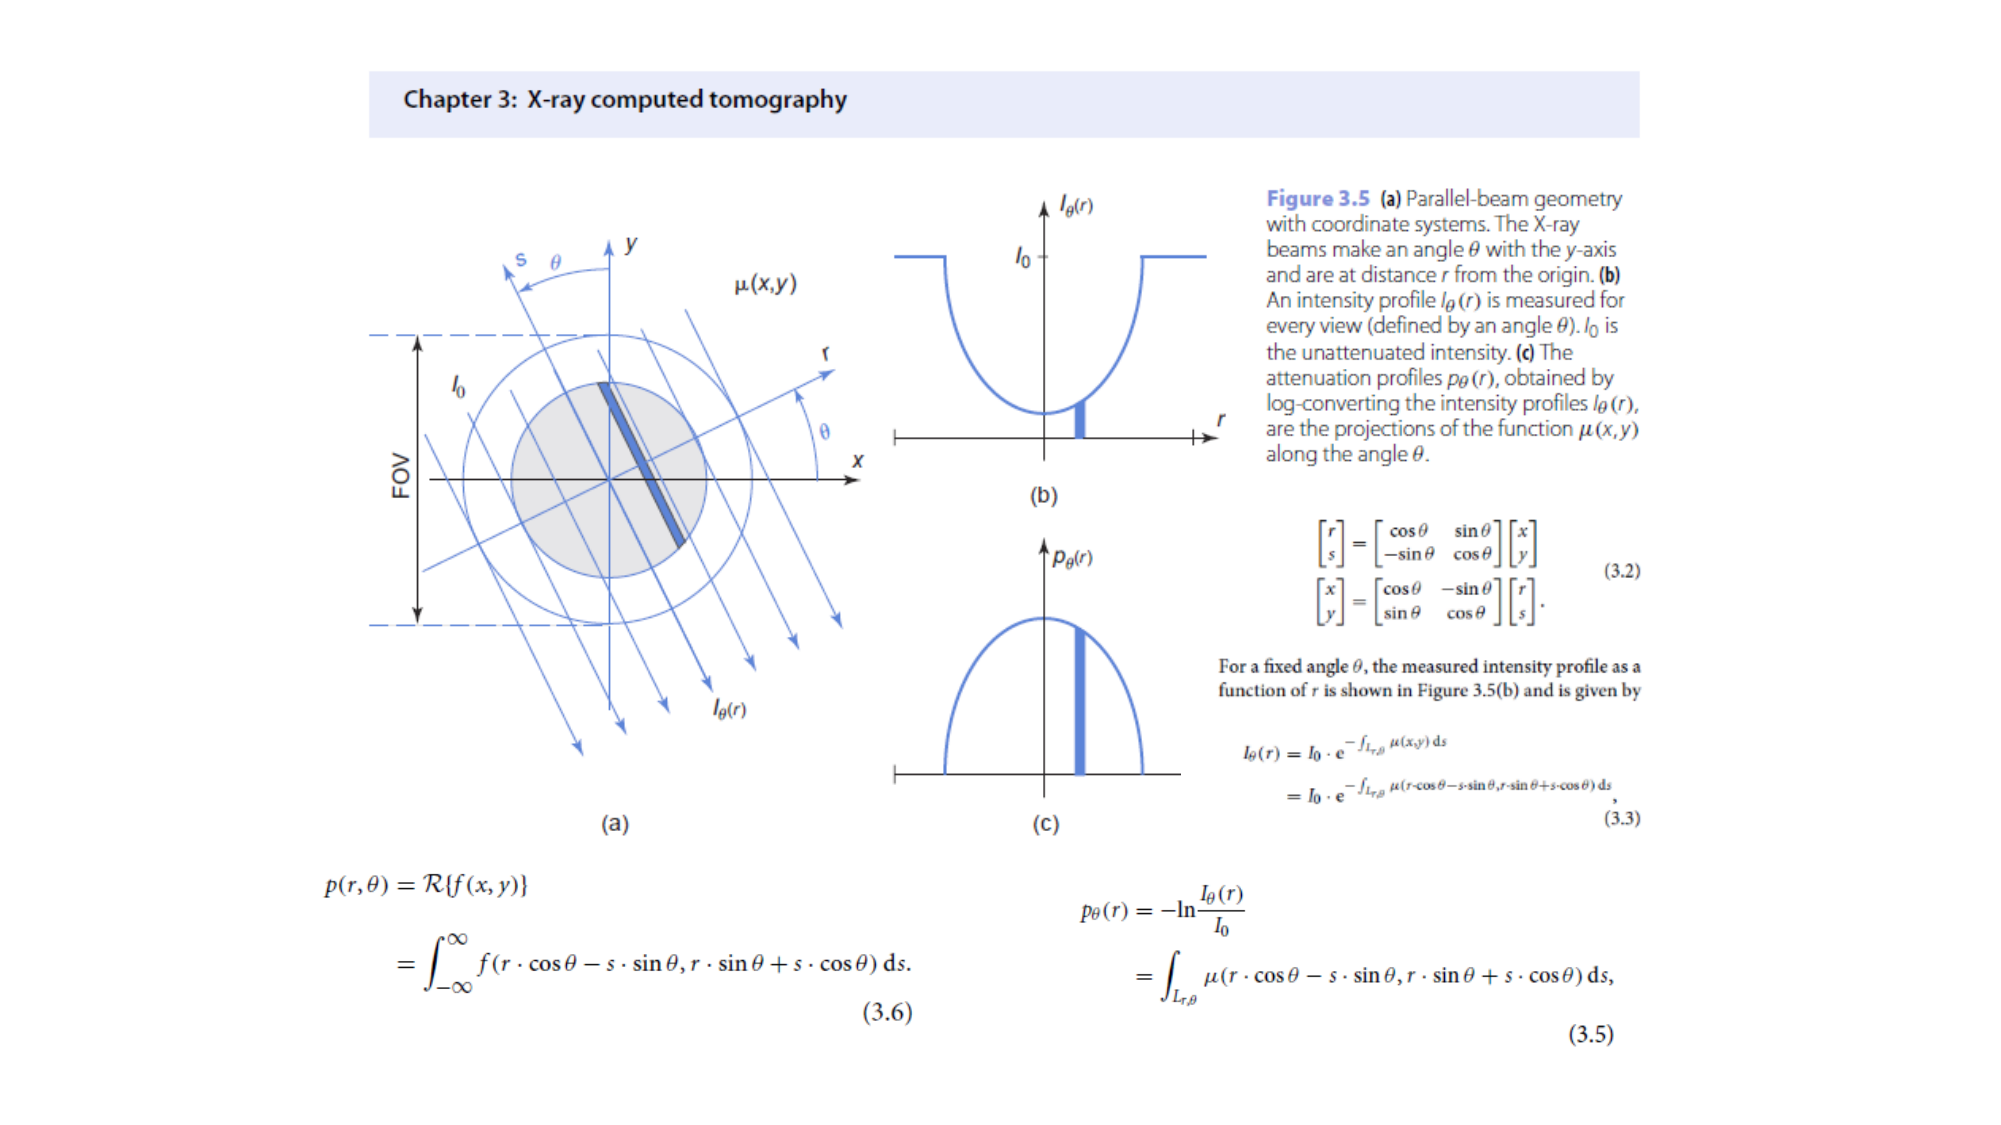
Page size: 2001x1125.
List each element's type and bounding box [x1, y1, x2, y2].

picture [1062, 863, 1654, 1063]
picture [333, 62, 1667, 851]
picture [1180, 491, 1667, 838]
picture [274, 848, 938, 1054]
